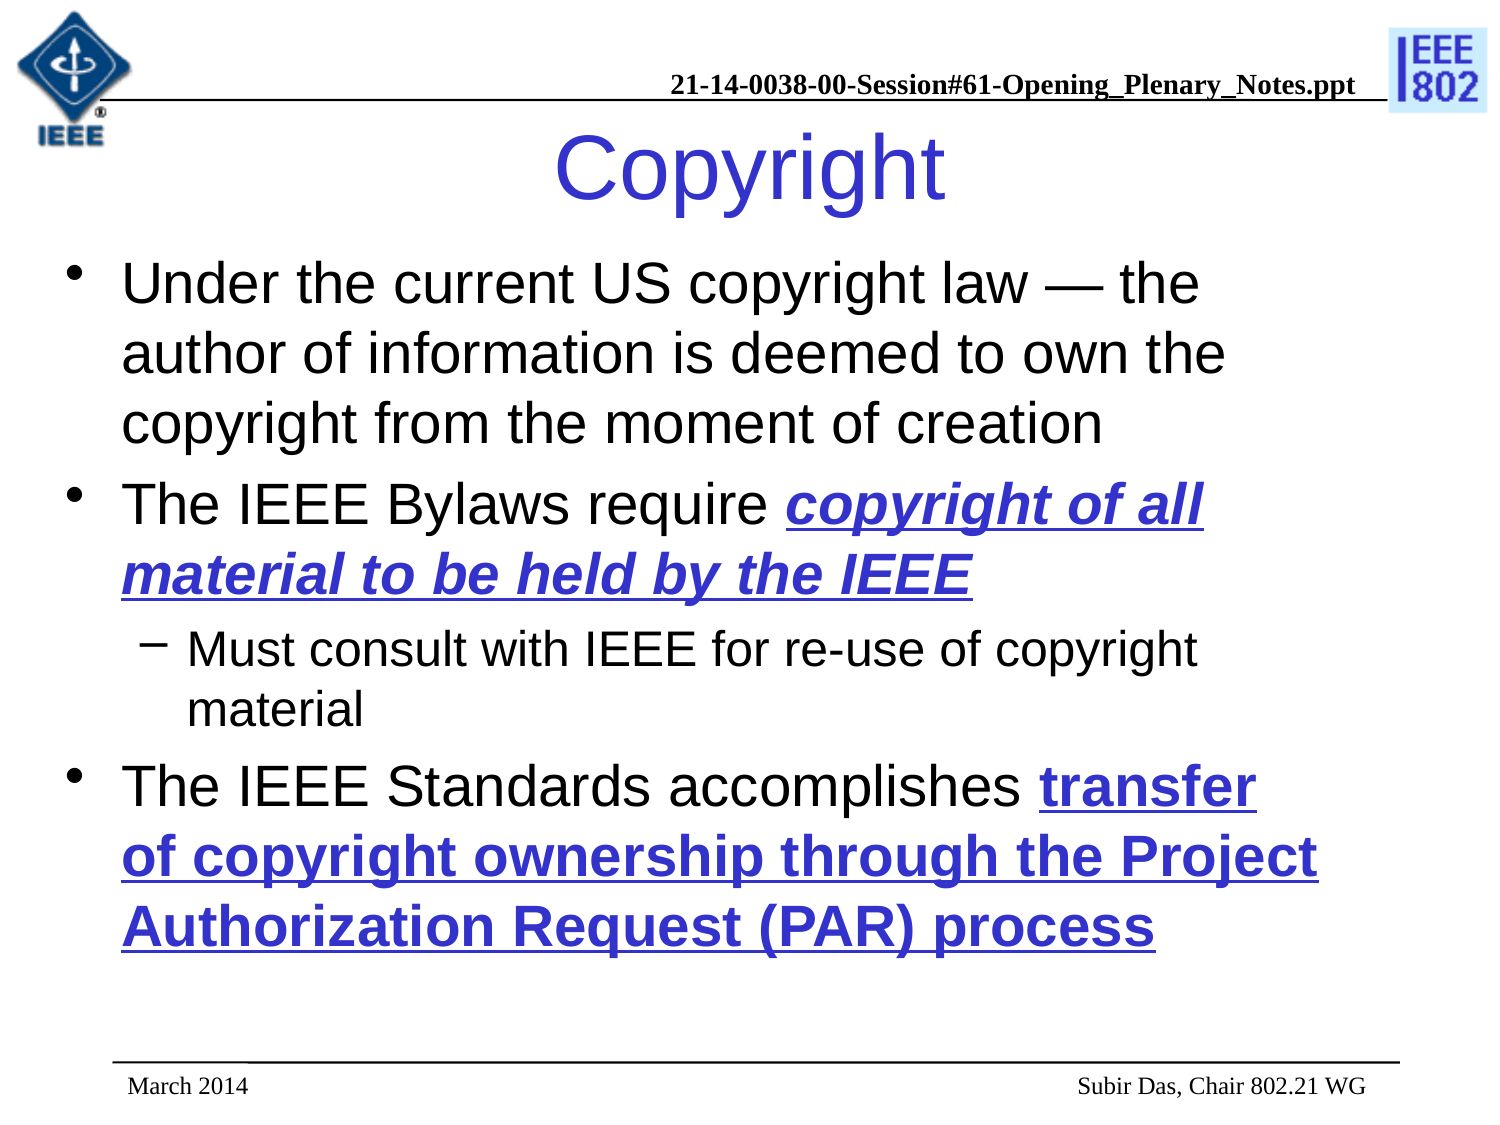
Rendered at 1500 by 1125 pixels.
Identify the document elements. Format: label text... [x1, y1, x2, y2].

title Copyright [112, 112, 1388, 213]
picture [1374, 9, 1499, 138]
text_box Subir Das, Chair 802.21 WG [1050, 1062, 1412, 1106]
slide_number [112, 1062, 313, 1098]
list Under the current US copyright law — the author of information is deemed to own the copyright from the moment of creation The IEEE Bylaws require copyright of all material to be held by the IEEE Must consult with IEEE for re-use of copyright material The IEEE Standards accomplishes transfer of copyright ownership through the Project Authorization Request (PAR) process [49, 237, 1338, 1001]
picture [12, 9, 137, 150]
